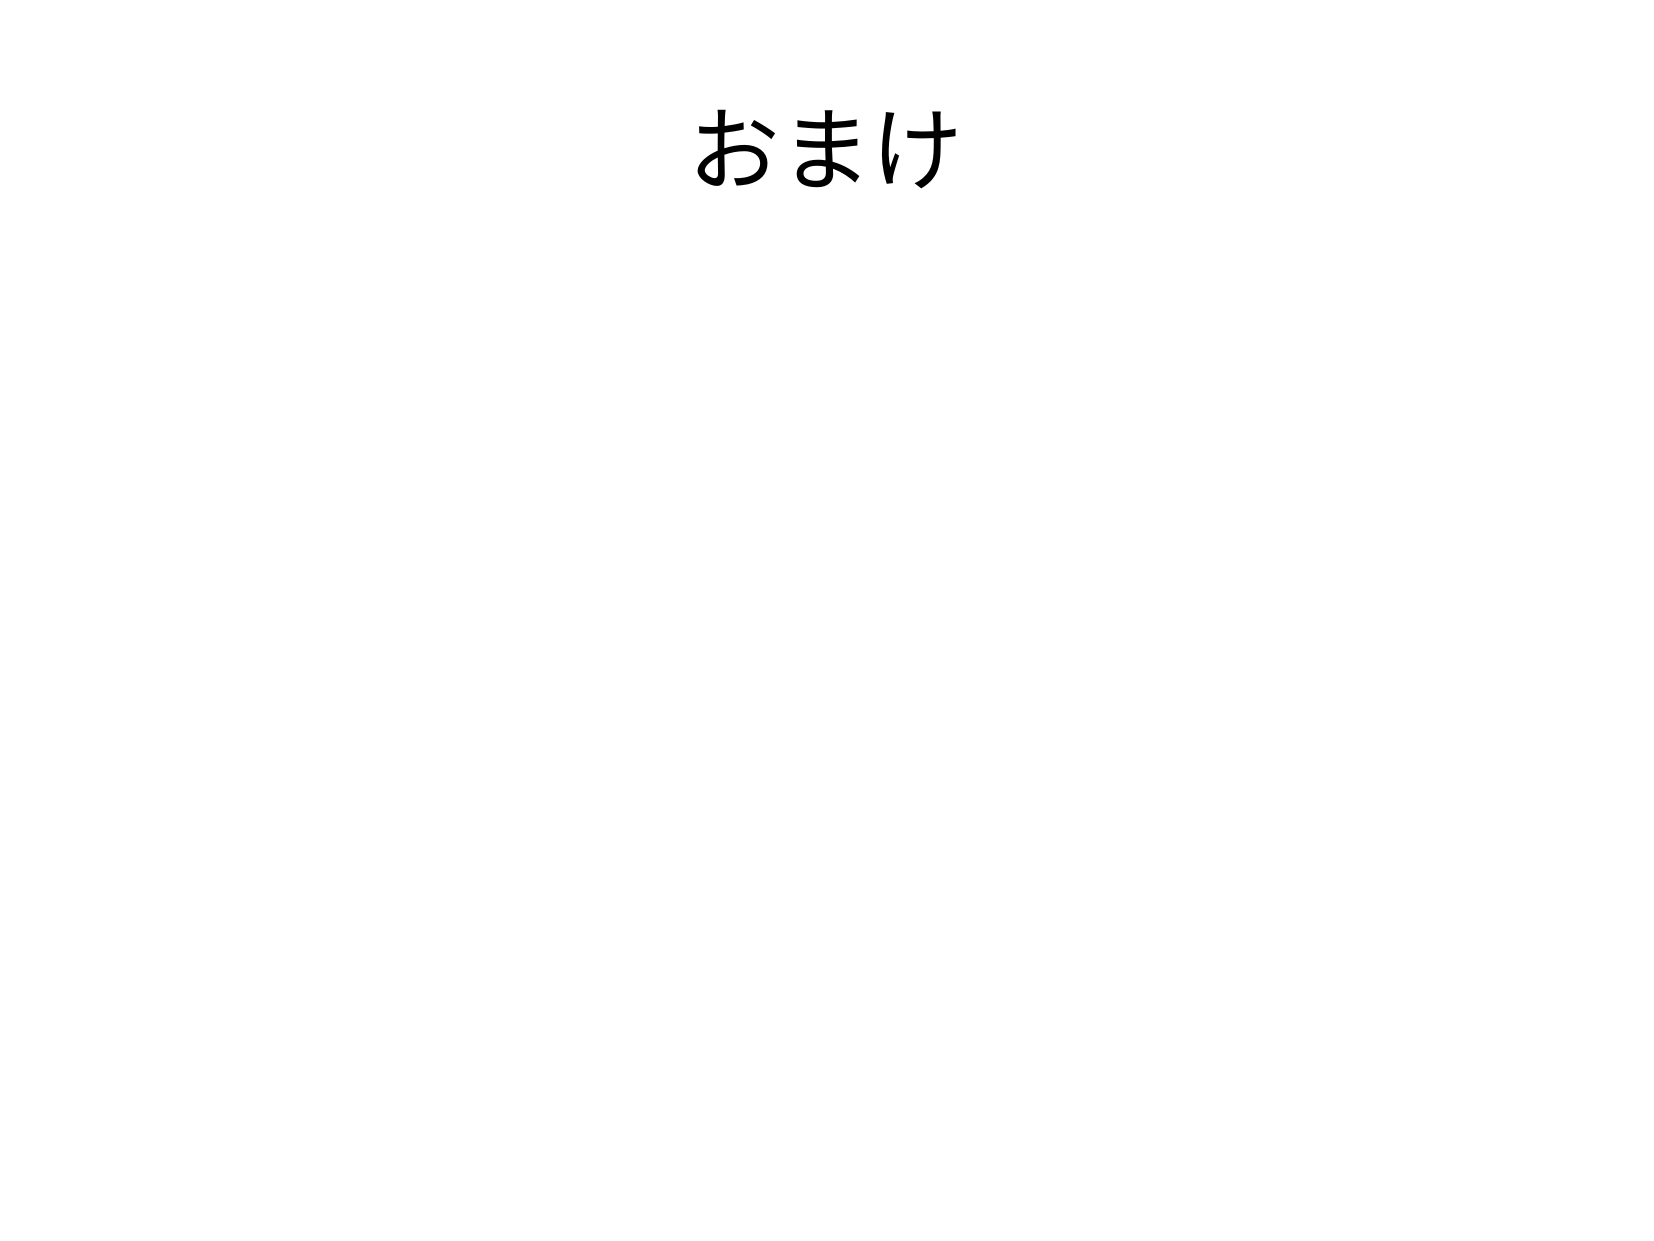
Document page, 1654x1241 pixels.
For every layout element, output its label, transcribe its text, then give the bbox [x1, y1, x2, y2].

title おまけ [82, 23, 1571, 283]
